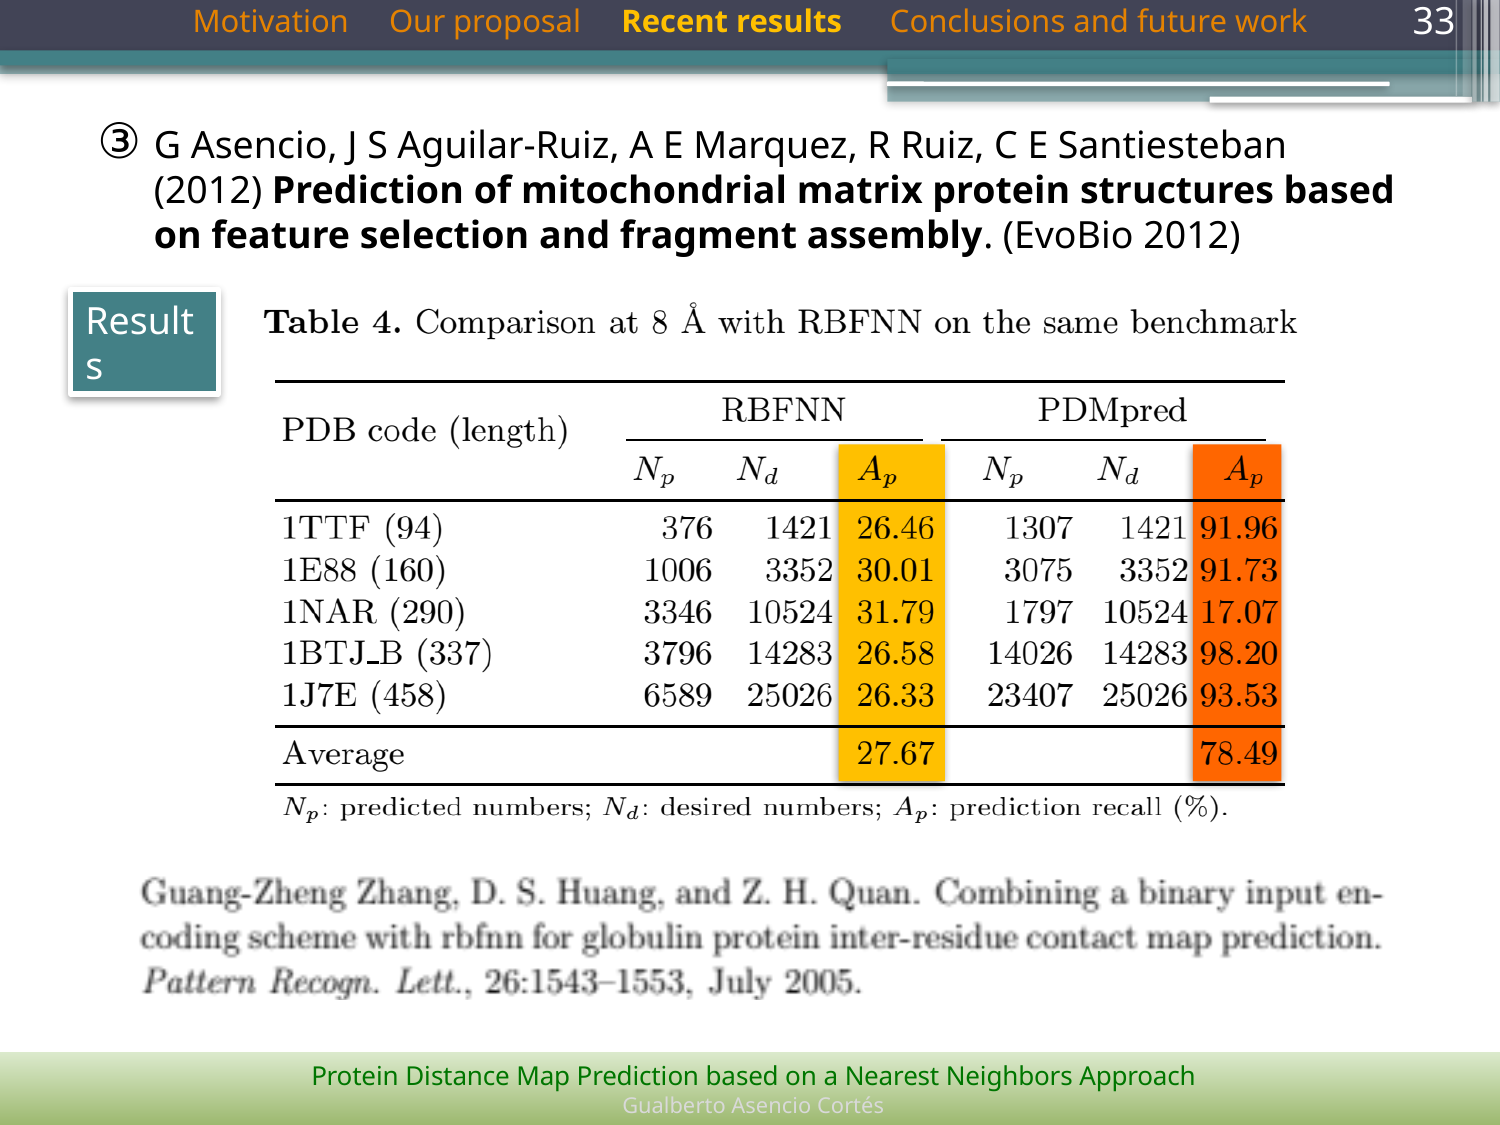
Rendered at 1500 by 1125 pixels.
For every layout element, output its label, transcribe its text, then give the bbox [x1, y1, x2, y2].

text_box Protein Distance Map Prediction based on a Nearest Neighbors Approach Gualberto Asencio Cortés [0, 1052, 1500, 1125]
slide_number 24 / 33 [1328, 0, 1471, 50]
text_box Motivation Our proposal Recent results Conclusions and future work [70, 0, 1424, 73]
text_box G Asencio, J S Aguilar-Ruiz, A E Marquez, R Ruiz, C E Santiesteban (2012) Prediction of mitochondrial matrix protein structures based on feature selection and fragment assembly. (EvoBio 2012) [82, 113, 1412, 264]
picture [253, 295, 1312, 835]
picture [135, 875, 1388, 1000]
text_box Results [68, 287, 221, 397]
